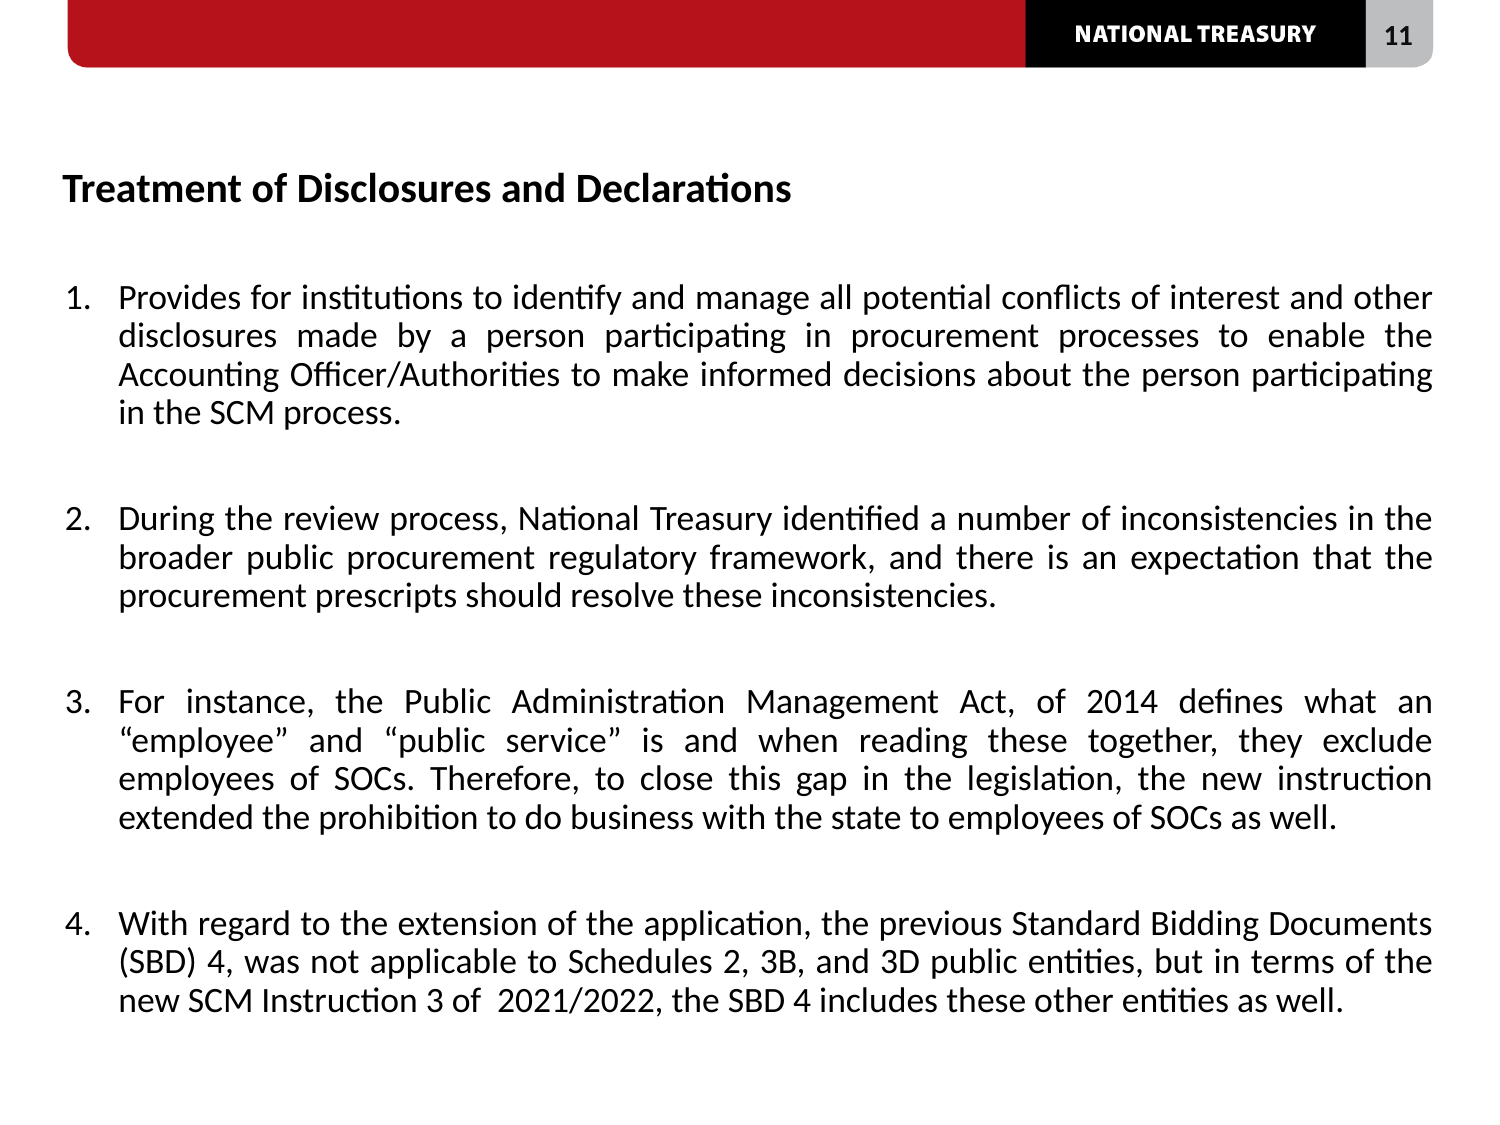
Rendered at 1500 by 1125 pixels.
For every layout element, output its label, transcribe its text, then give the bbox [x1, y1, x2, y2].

list Provides for institutions to identify and manage all potential conflicts of interest and other disclosures made by a person participating in procurement processes to enable the Accounting Officer/Authorities to make informed decisions about the person participating in the SCM process. During the review process, National Treasury identified a number of inconsistencies in the broader public procurement regulatory framework, and there is an expectation that the procurement prescripts should resolve these inconsistencies. For instance, the Public Administration Management Act, of 2014 defines what an “employee” and “public service” is and when reading these together, they exclude employees of SOCs. Therefore, to close this gap in the legislation, the new instruction extended the prohibition to do business with the state to employees of SOCs as well. With regard to the extension of the application, the previous Standard Bidding Documents (SBD) 4, was not applicable to Schedules 2, 3B, and 3D public entities, but in terms of the new SCM Instruction 3 of 2021/2022, the SBD 4 includes these other entities as well. [49, 213, 1451, 1048]
title Treatment of Disclosures and Declarations [47, 101, 1448, 257]
picture [0, 0, 1500, 1125]
